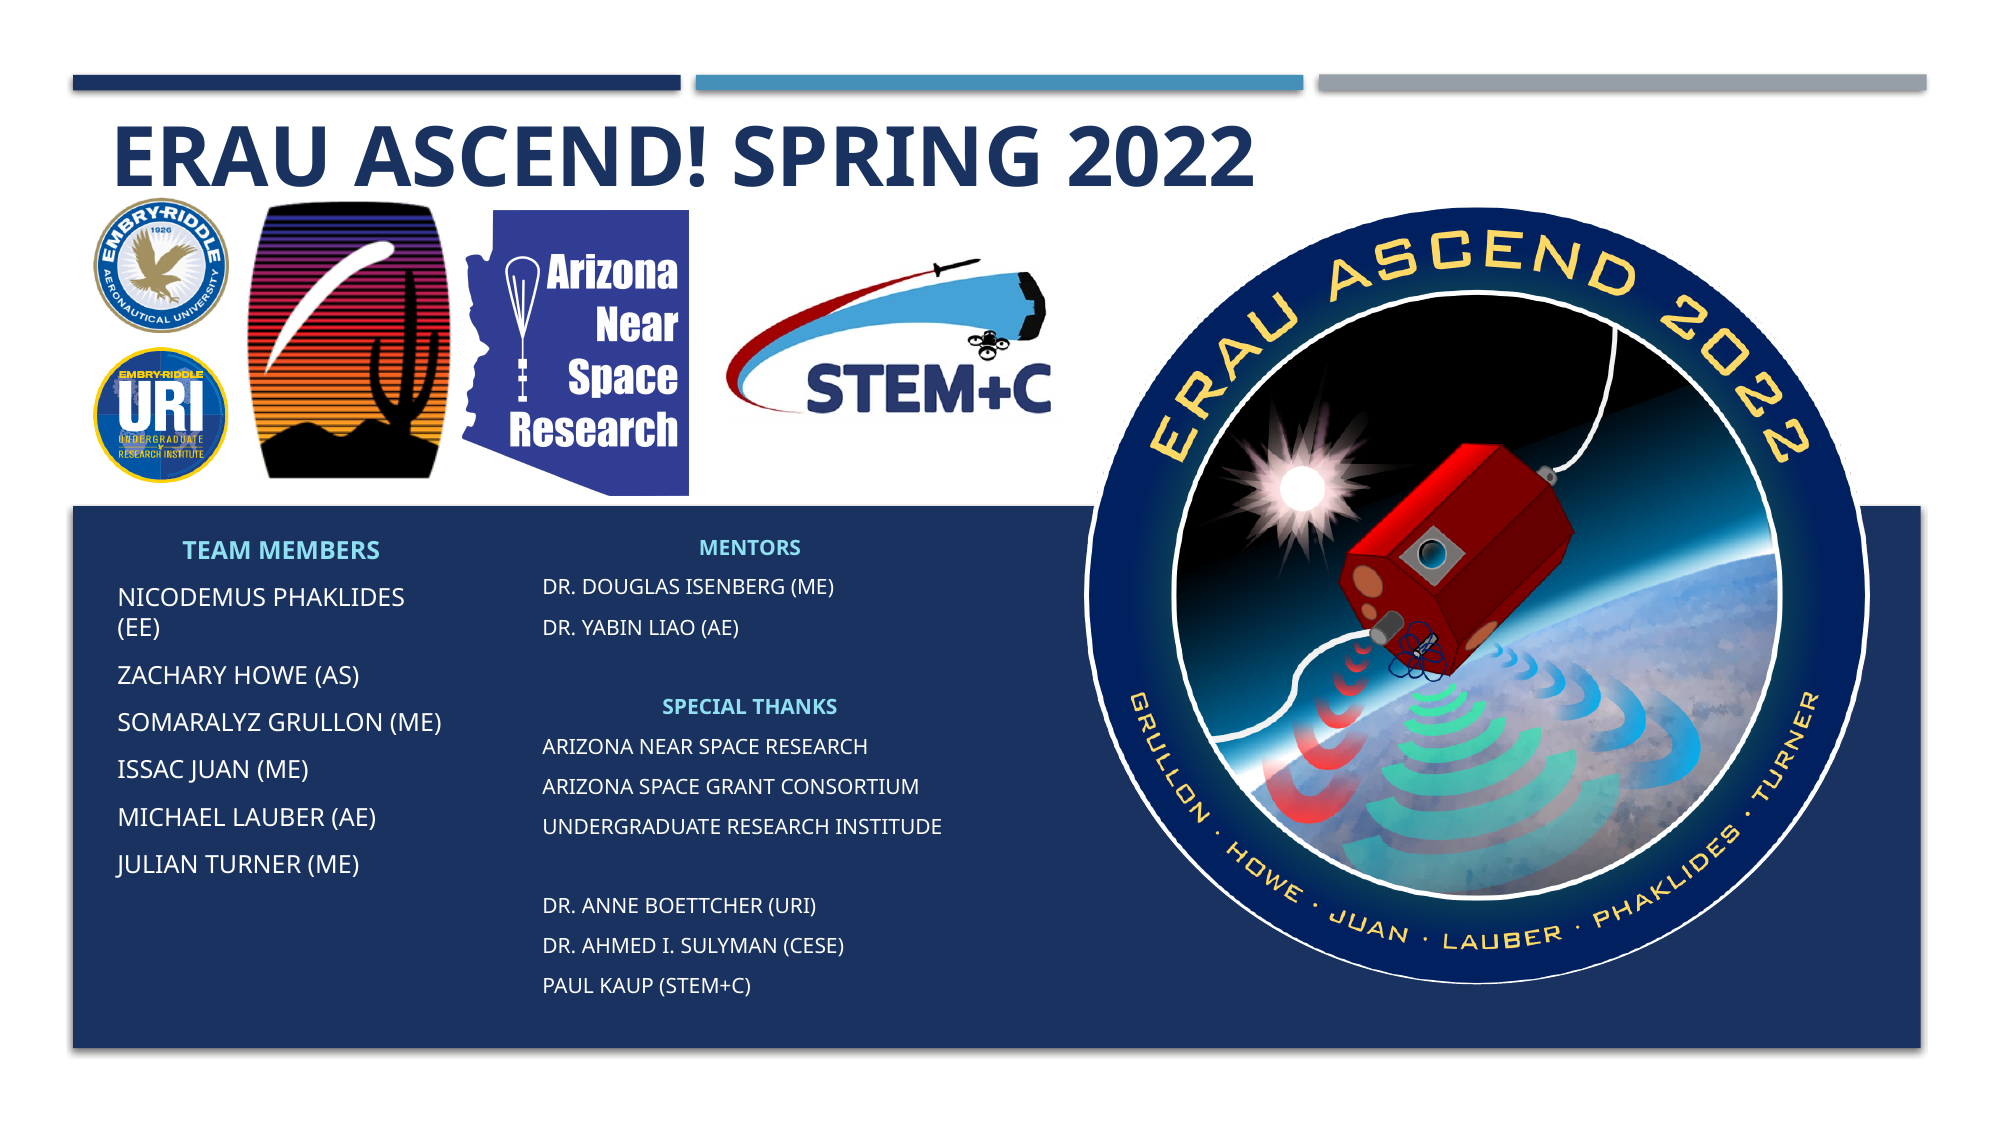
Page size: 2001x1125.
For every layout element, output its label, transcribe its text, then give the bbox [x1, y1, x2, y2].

picture [1082, 202, 1872, 985]
picture [92, 196, 690, 496]
title ERAU ASCEND! Spring 2022 [95, 126, 1899, 211]
subtitle Team MEMBERS NICODEMUS PHAKLIDES (EE) ZACHARY HOWE (AS) Somaralyz grullon (ME) ISSAC JUAN (ME) MICHAEL LAUBER (AE) JULIAN TURNER (ME) [102, 526, 461, 985]
picture [723, 241, 1062, 425]
text_box MENTORS DR. DOUGLAS ISENBERG (ME) DR. YABIN LIAO (AE) SPECIAL THANKS Arizona NEAR SPACE Research Arizona Space Grant Consortium UNDERGRADUATE RESEARCH INSTITUDE DR. ANNE BOETTCHER (URI) Dr. Ahmed I. Sulyman (CESE) PAUL KAUP (STEM+C) [527, 526, 973, 1016]
